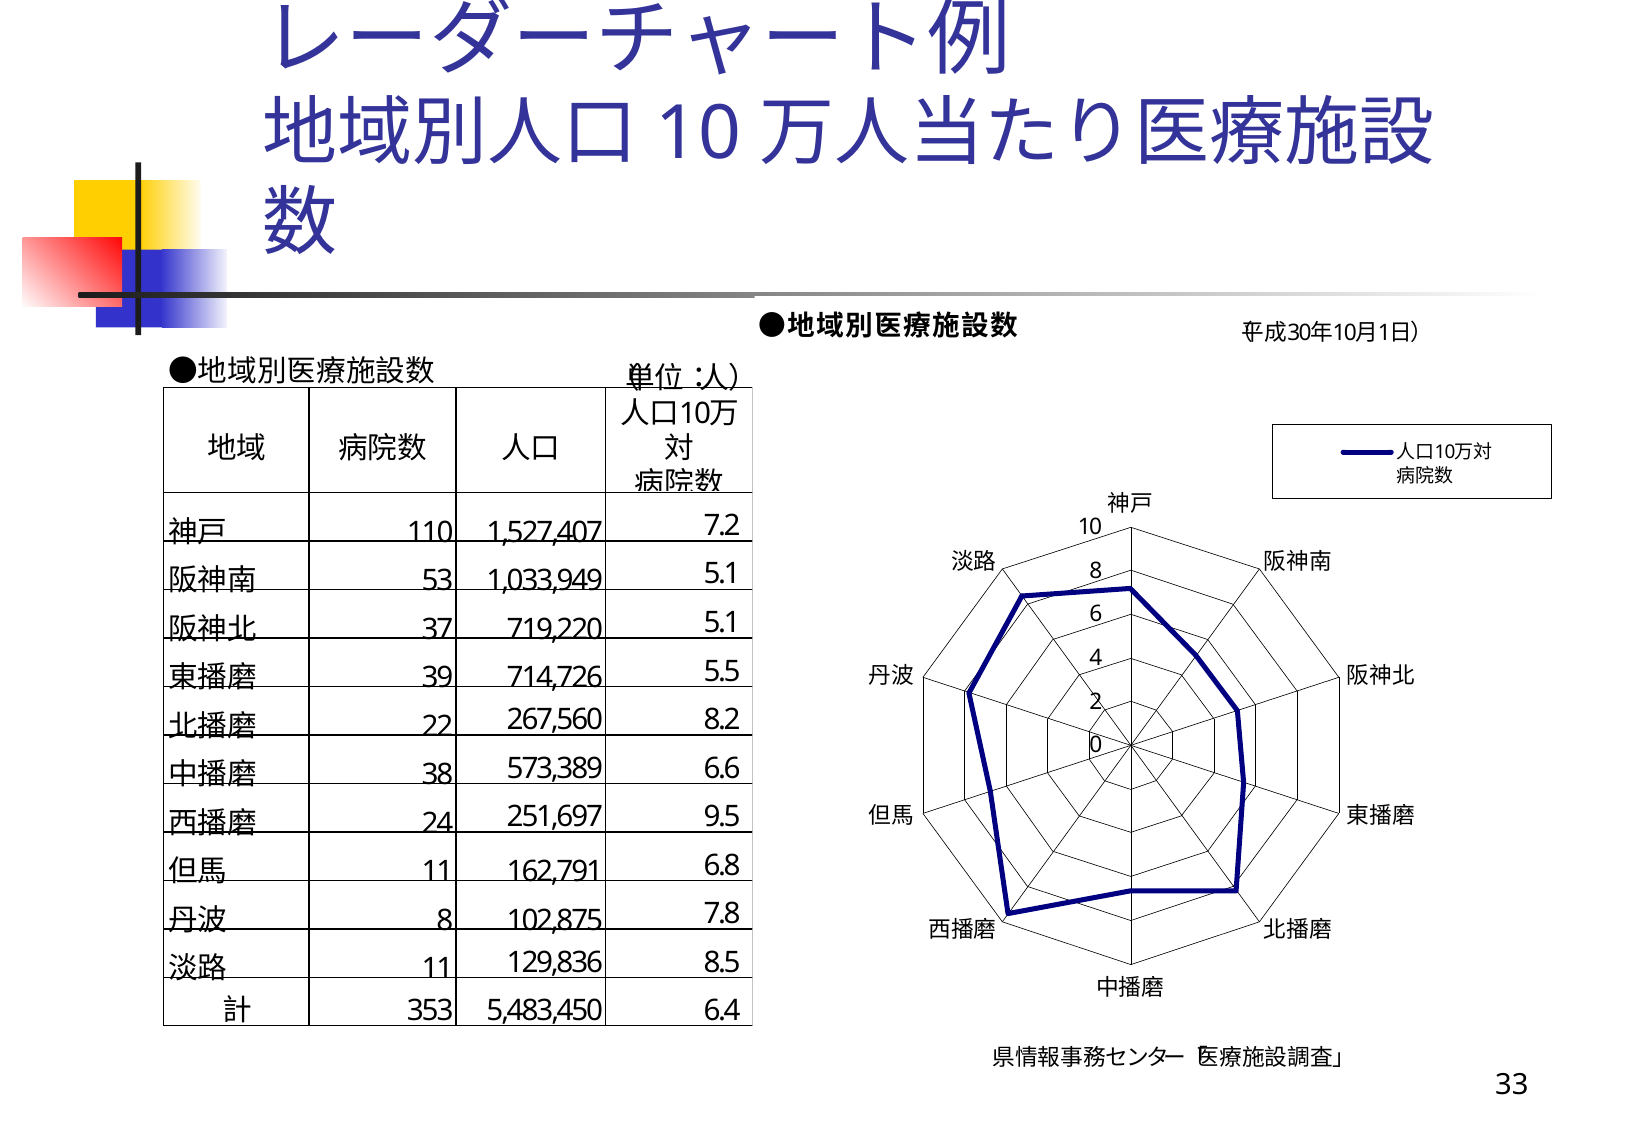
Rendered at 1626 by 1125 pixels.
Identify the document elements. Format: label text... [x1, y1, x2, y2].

slide_number 33 [1205, 1084, 1544, 1113]
title レーダーチャート例 地域別人口10万人当たり医療施設数 [247, 138, 1498, 272]
picture [162, 294, 1572, 1076]
